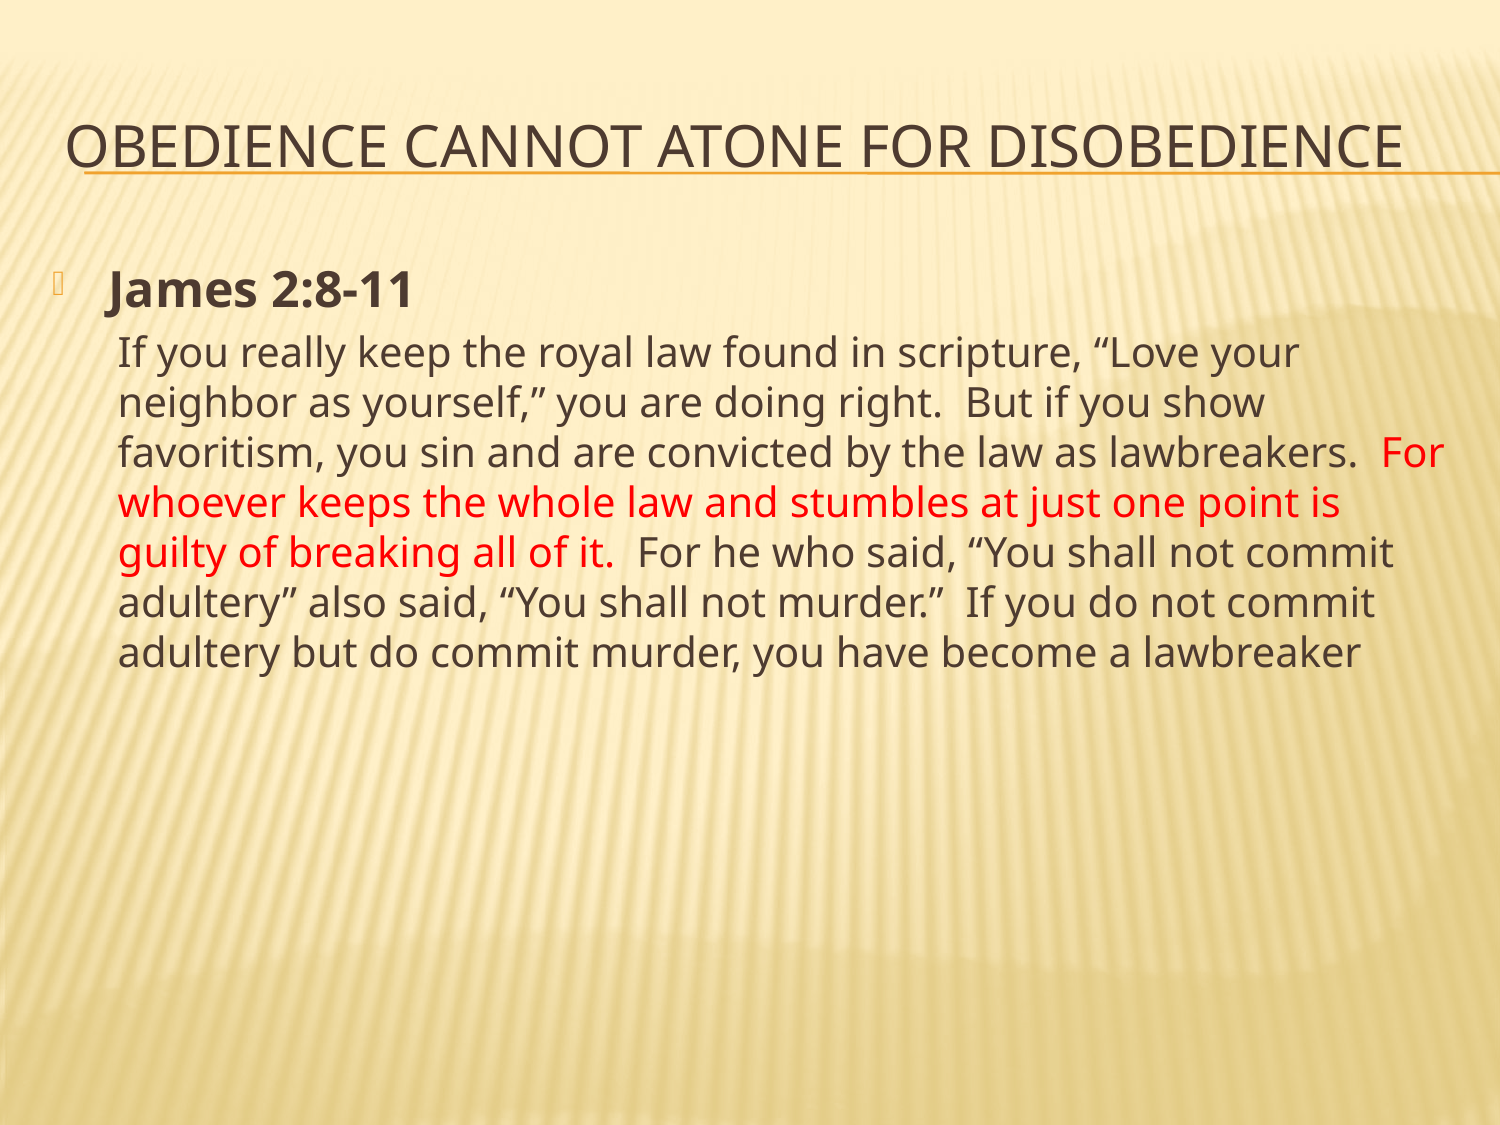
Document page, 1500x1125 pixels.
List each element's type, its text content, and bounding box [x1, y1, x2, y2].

list James 2:8-11 If you really keep the royal law found in scripture, “Love your neighbor as yourself,” you are doing right. But if you show favoritism, you sin and are convicted by the law as lawbreakers. For whoever keeps the whole law and stumbles at just one point is guilty of breaking all of it. For he who said, “You shall not commit adultery” also said, “You shall not murder.” If you do not commit adultery but do commit murder, you have become a lawbreaker [37, 249, 1475, 1125]
title OBEDIENCE CANNOT ATONE FOR DISOBEDIENCE [50, 75, 1475, 213]
